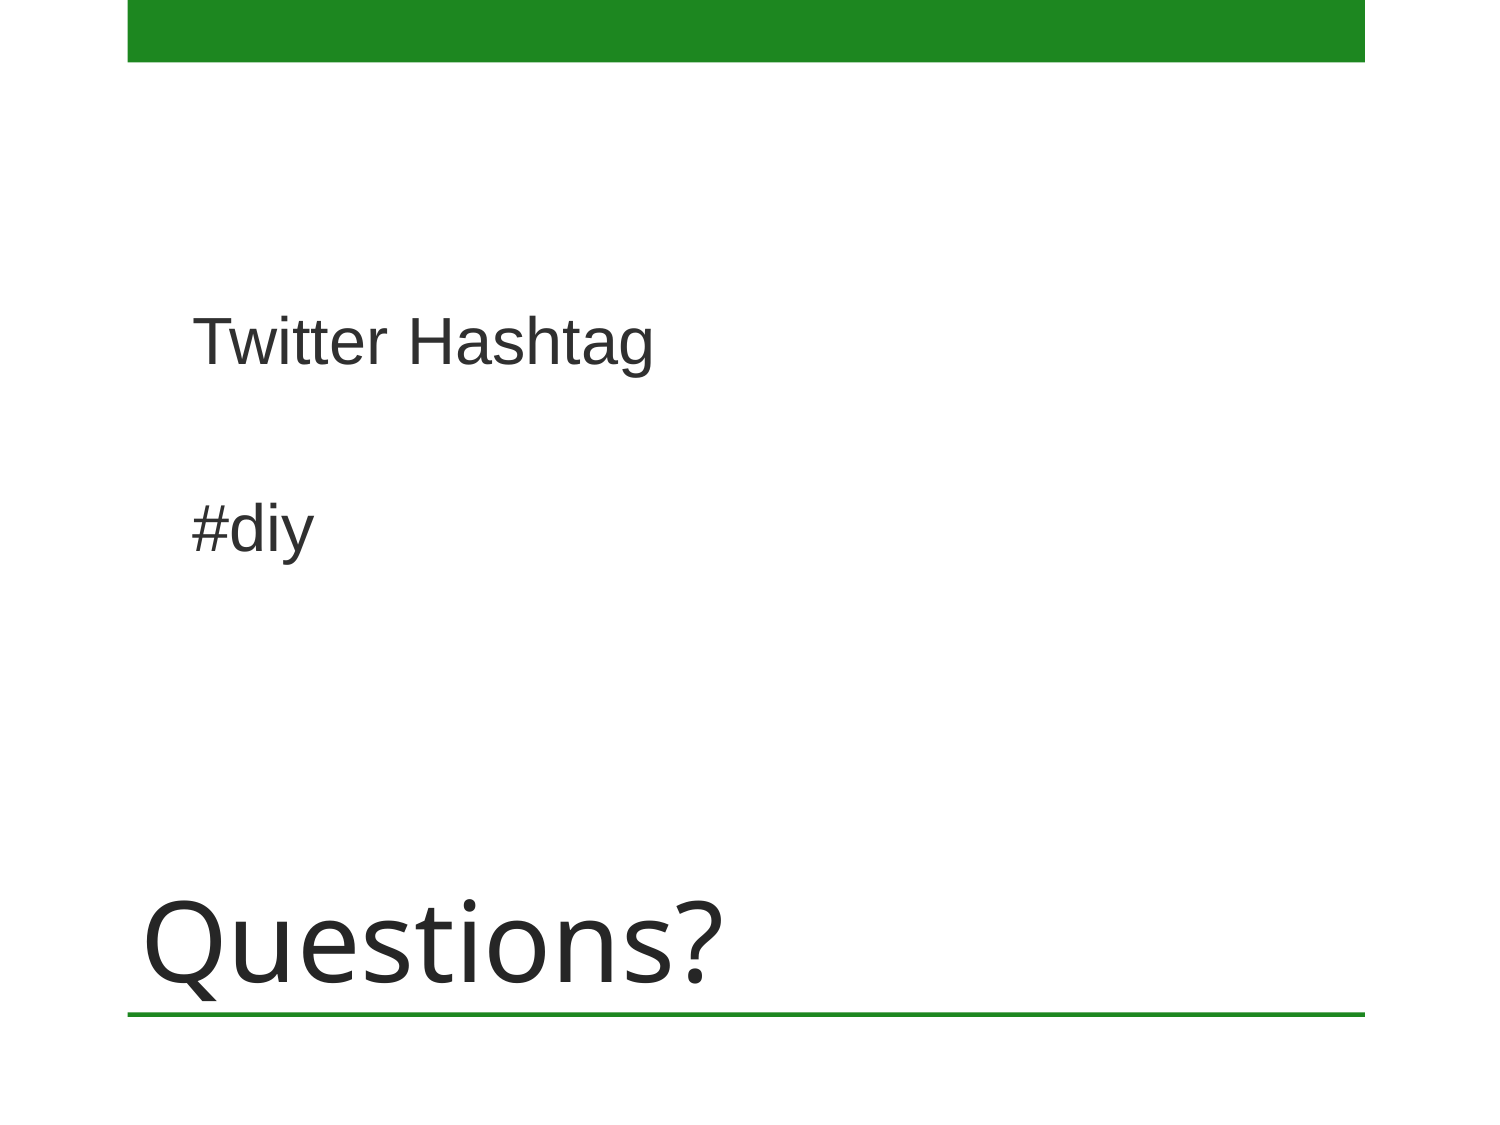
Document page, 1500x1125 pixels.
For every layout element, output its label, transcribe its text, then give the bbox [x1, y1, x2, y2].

list Twitter Hashtag #diy [125, 112, 1363, 750]
title Questions? [125, 750, 1238, 1013]
